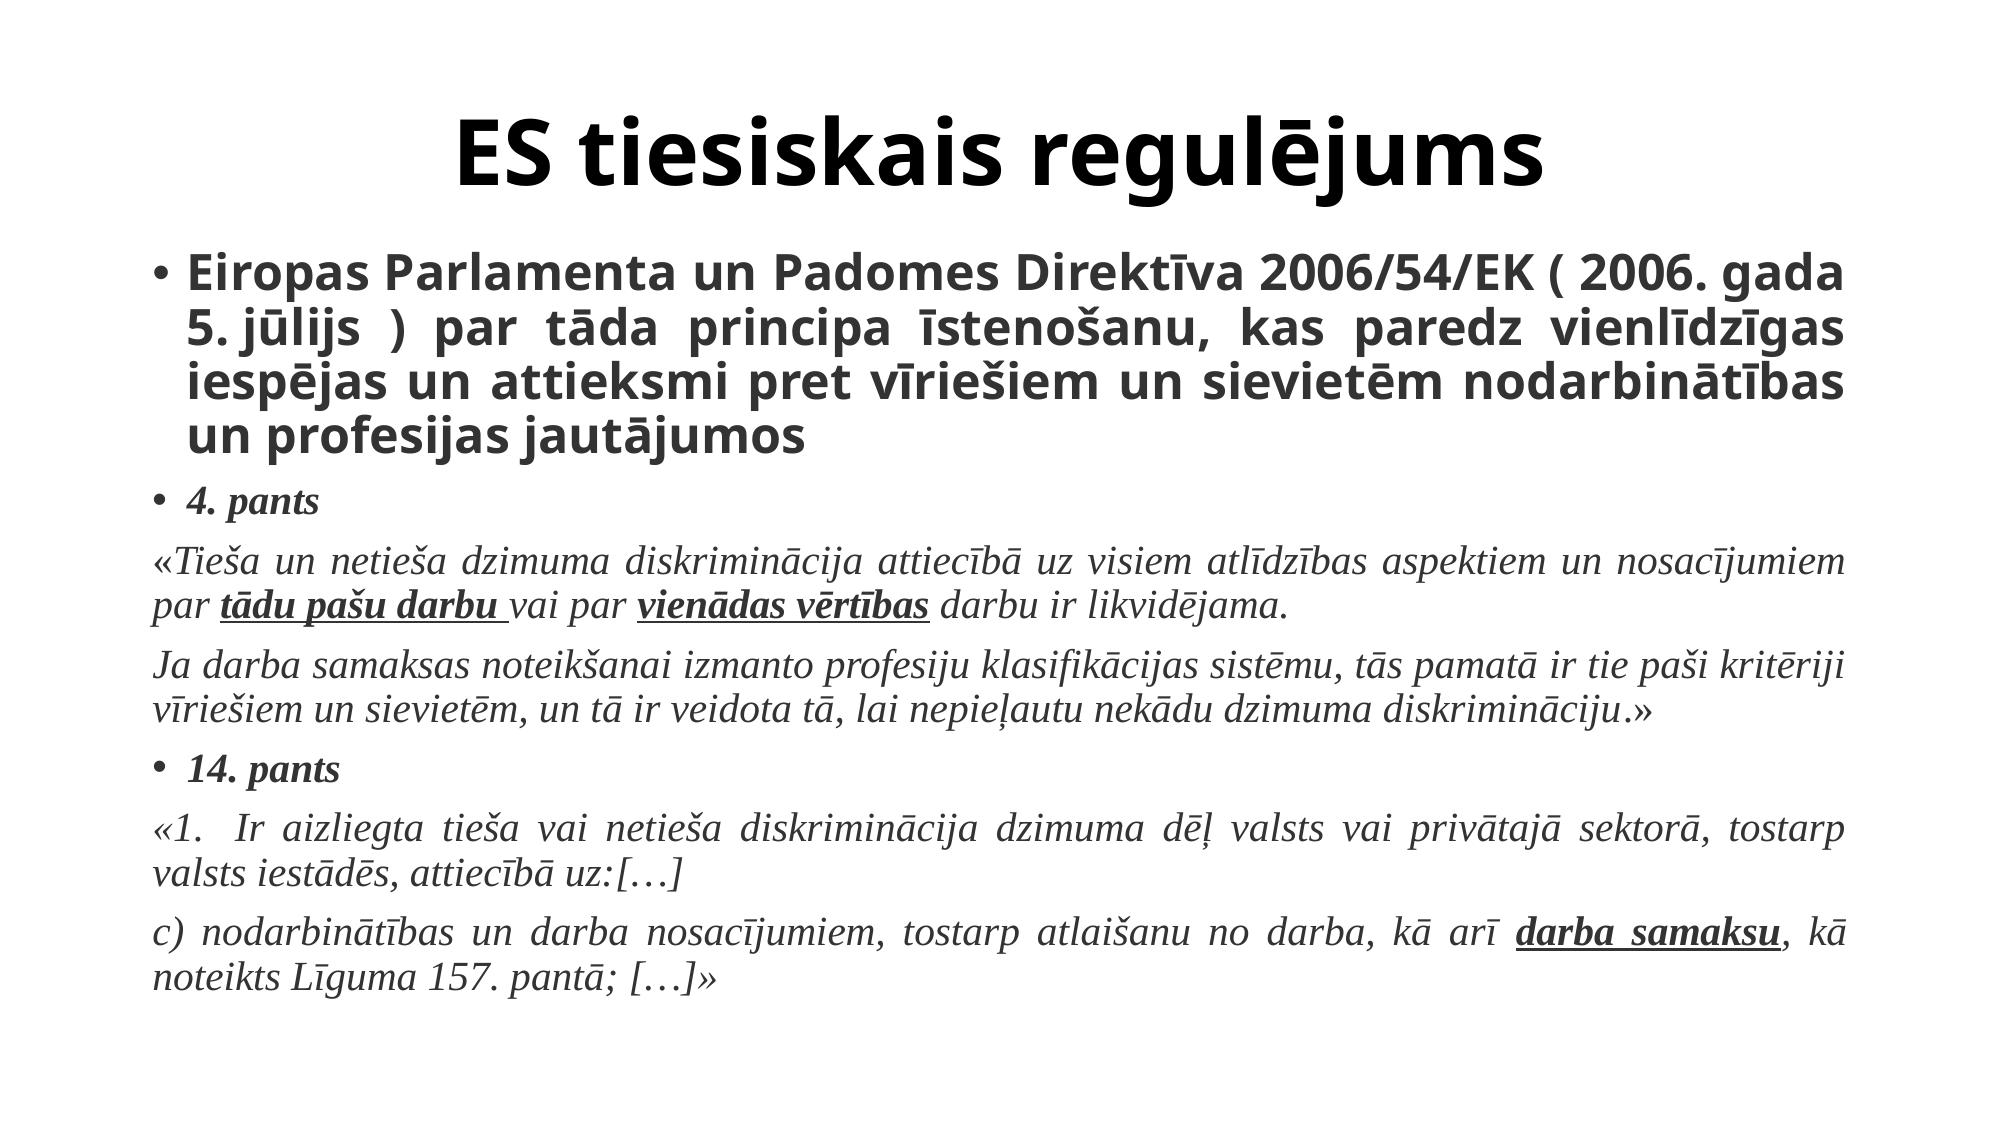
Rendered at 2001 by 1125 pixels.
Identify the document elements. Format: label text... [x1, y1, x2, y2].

title ES tiesiskais regulējums [137, 59, 1863, 239]
list Eiropas Parlamenta un Padomes Direktīva 2006/54/EK ( 2006. gada 5. jūlijs ) par tāda principa īstenošanu, kas paredz vienlīdzīgas iespējas un attieksmi pret vīriešiem un sievietēm nodarbinātības un profesijas jautājumos 4. pants «Tieša un netieša dzimuma diskriminācija attiecībā uz visiem atlīdzības aspektiem un nosacījumiem par tādu pašu darbu vai par vienādas vērtības darbu ir likvidējama. Ja darba samaksas noteikšanai izmanto profesiju klasifikācijas sistēmu, tās pamatā ir tie paši kritēriji vīriešiem un sievietēm, un tā ir veidota tā, lai nepieļautu nekādu dzimuma diskrimināciju.» 14. pants «1. Ir aizliegta tieša vai netieša diskriminācija dzimuma dēļ valsts vai privātajā sektorā, tostarp valsts iestādēs, attiecībā uz:[…] c) nodarbinātības un darba nosacījumiem, tostarp atlaišanu no darba, kā arī darba samaksu, kā noteikts Līguma 157. pantā; […]» [137, 239, 1863, 1014]
